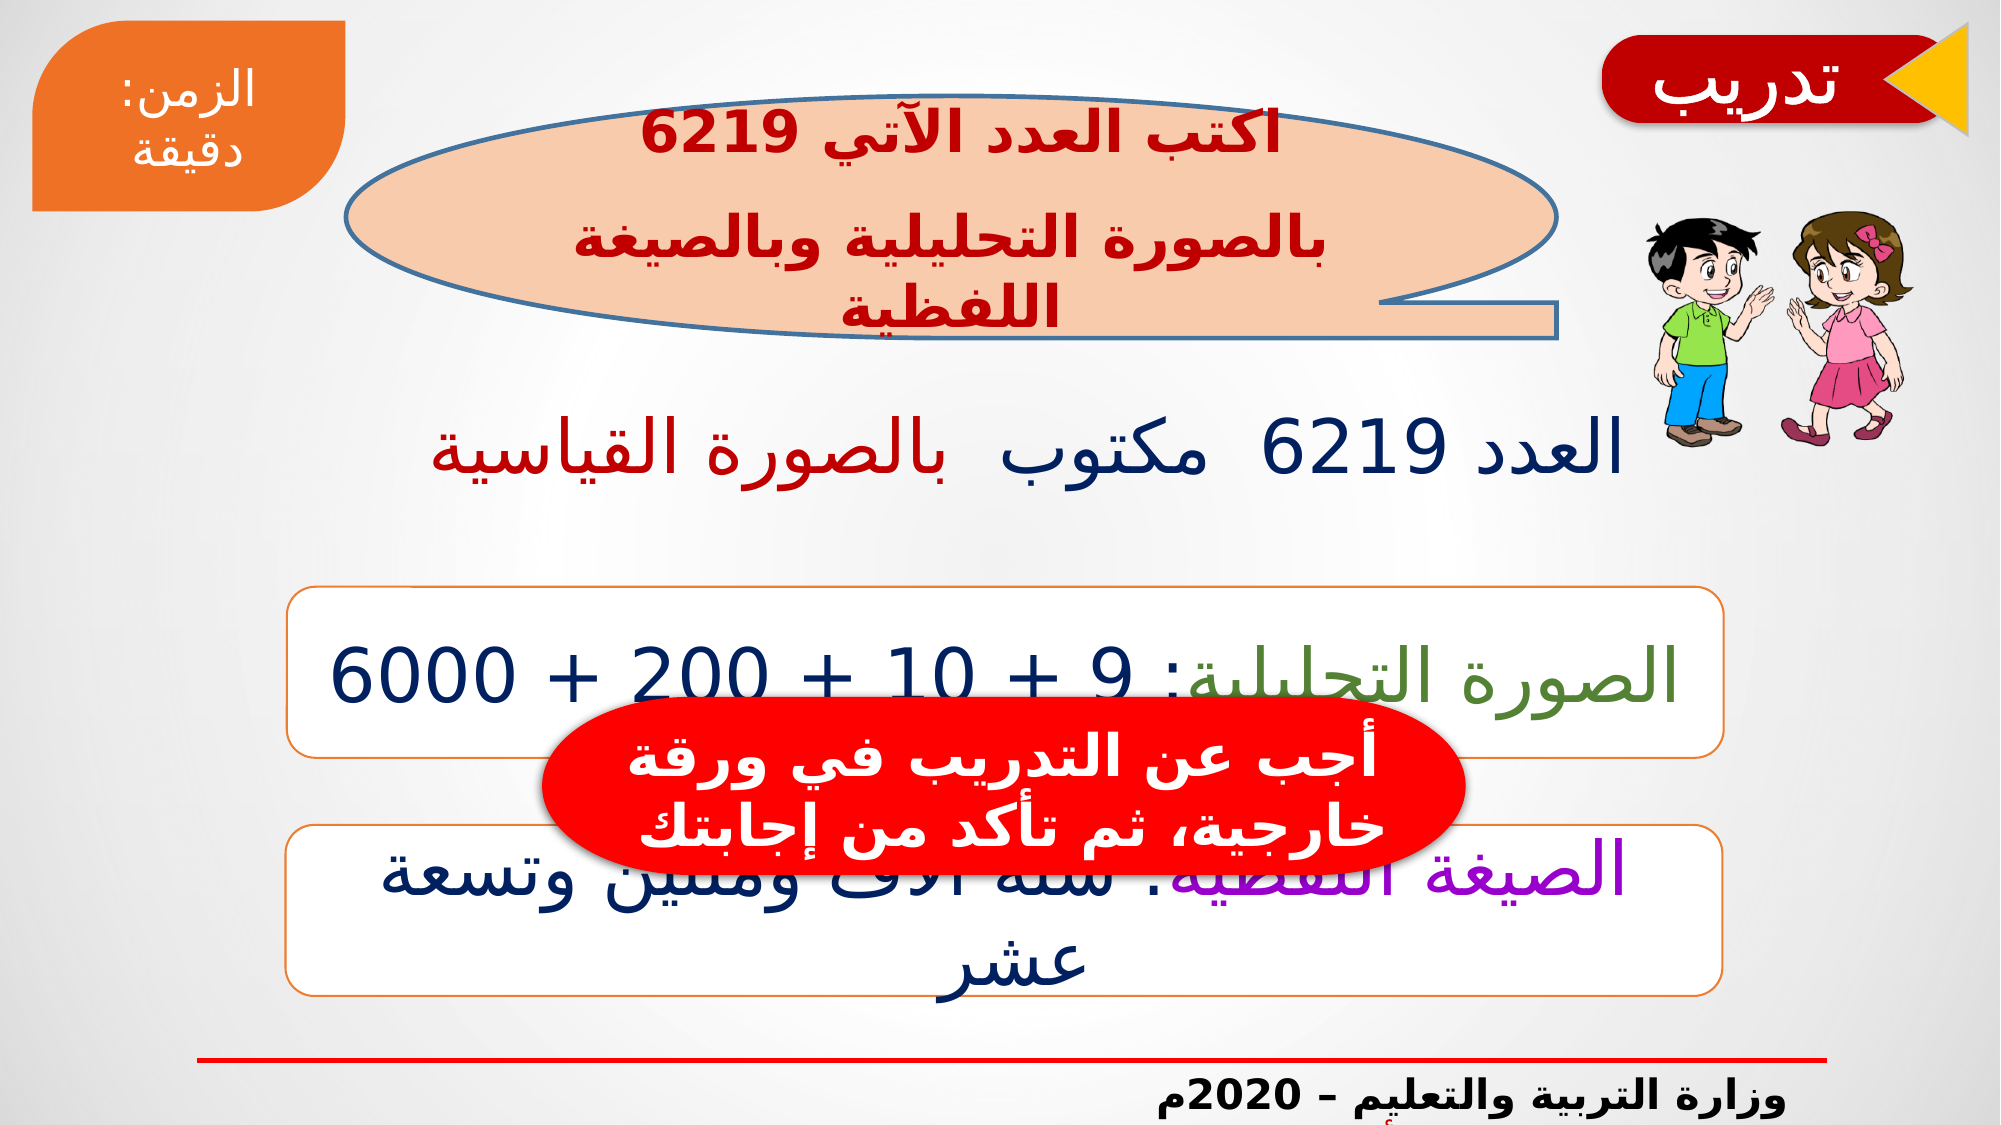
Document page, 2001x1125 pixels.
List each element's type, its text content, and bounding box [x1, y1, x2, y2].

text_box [196, 1060, 1827, 1125]
text_box اكتب العدد الآتي 6219 بالصورة التحليلية وبالصيغة اللفظية [344, 136, 1558, 340]
text_box الصيغة اللفظية: ستة آلاف ومئتين وتسعة عشر [284, 823, 1724, 997]
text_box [542, 696, 1466, 875]
picture [0, 0, 2000, 1125]
text_box الصورة التحليلية: 9 + 10 + 200 + 6000 [285, 585, 1725, 759]
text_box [32, 20, 1968, 136]
text_box العدد 6219 مكتوب بالصورة القياسية [288, 356, 1715, 530]
